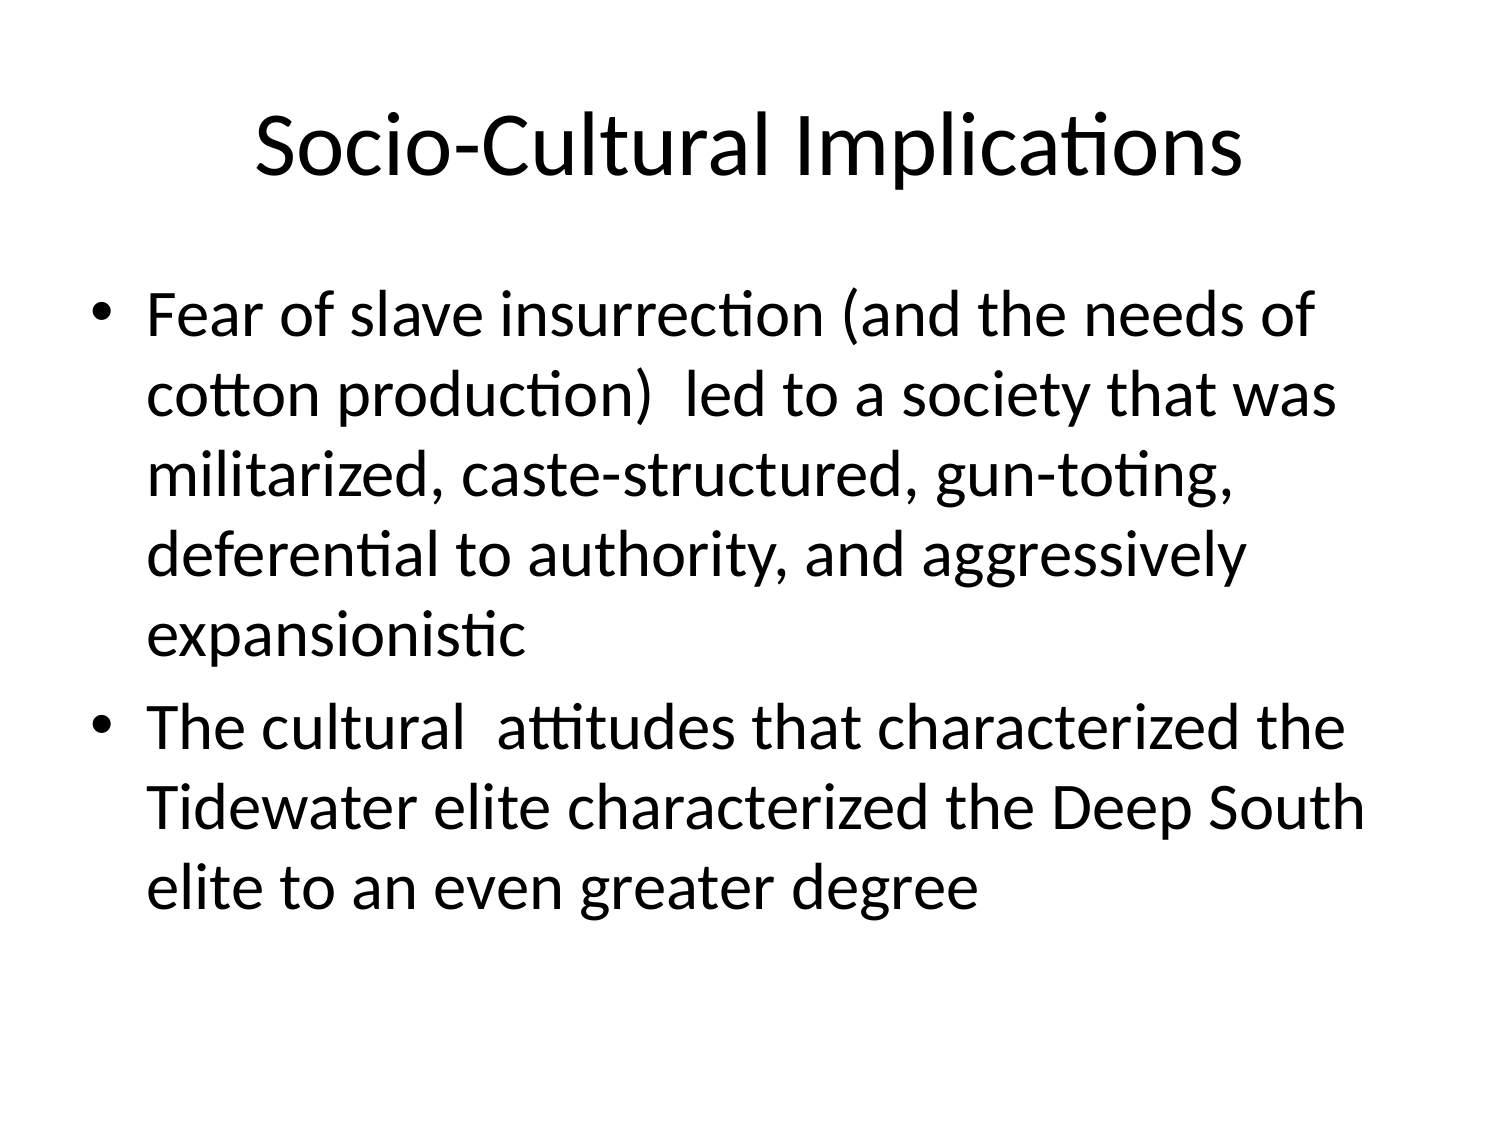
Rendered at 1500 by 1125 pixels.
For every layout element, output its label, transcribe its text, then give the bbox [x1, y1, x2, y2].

title Socio-Cultural Implications [75, 45, 1425, 233]
list Fear of slave insurrection (and the needs of cotton production) led to a society that was militarized, caste-structured, gun-toting, deferential to authority, and aggressively expansionistic The cultural attitudes that characterized the Tidewater elite characterized the Deep South elite to an even greater degree [75, 262, 1425, 1005]
